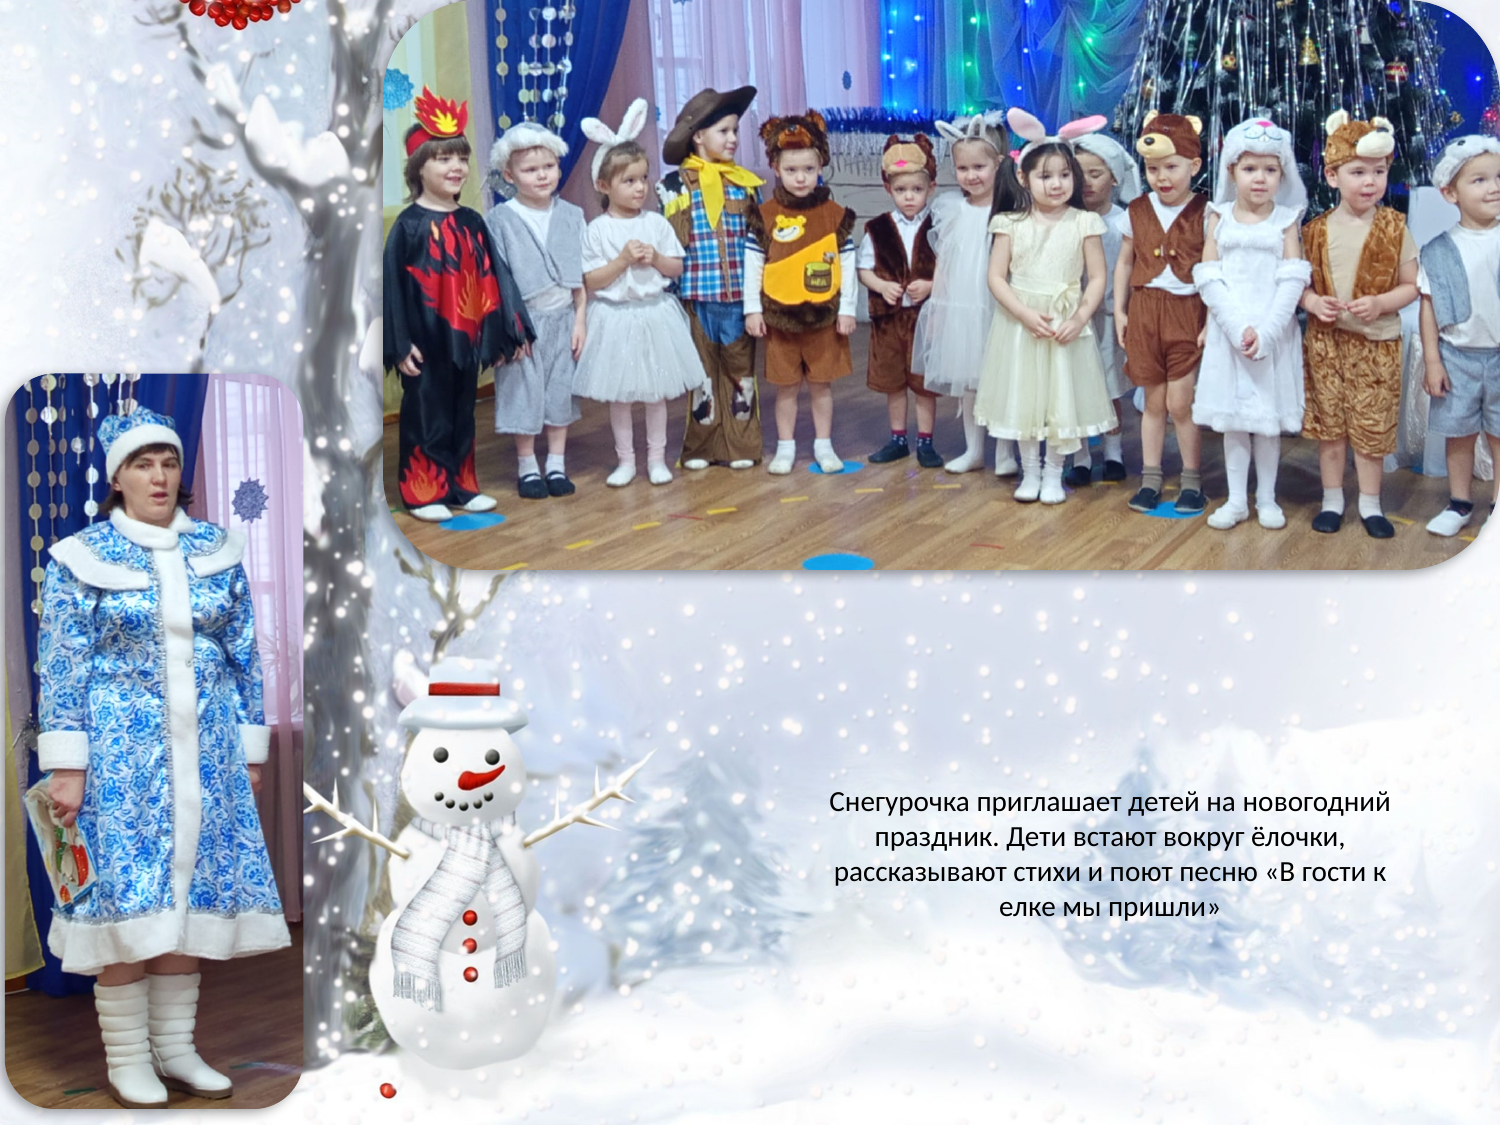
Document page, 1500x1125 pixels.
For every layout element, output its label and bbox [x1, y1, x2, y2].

picture [0, 0, 1500, 1125]
list [4, 373, 304, 1110]
